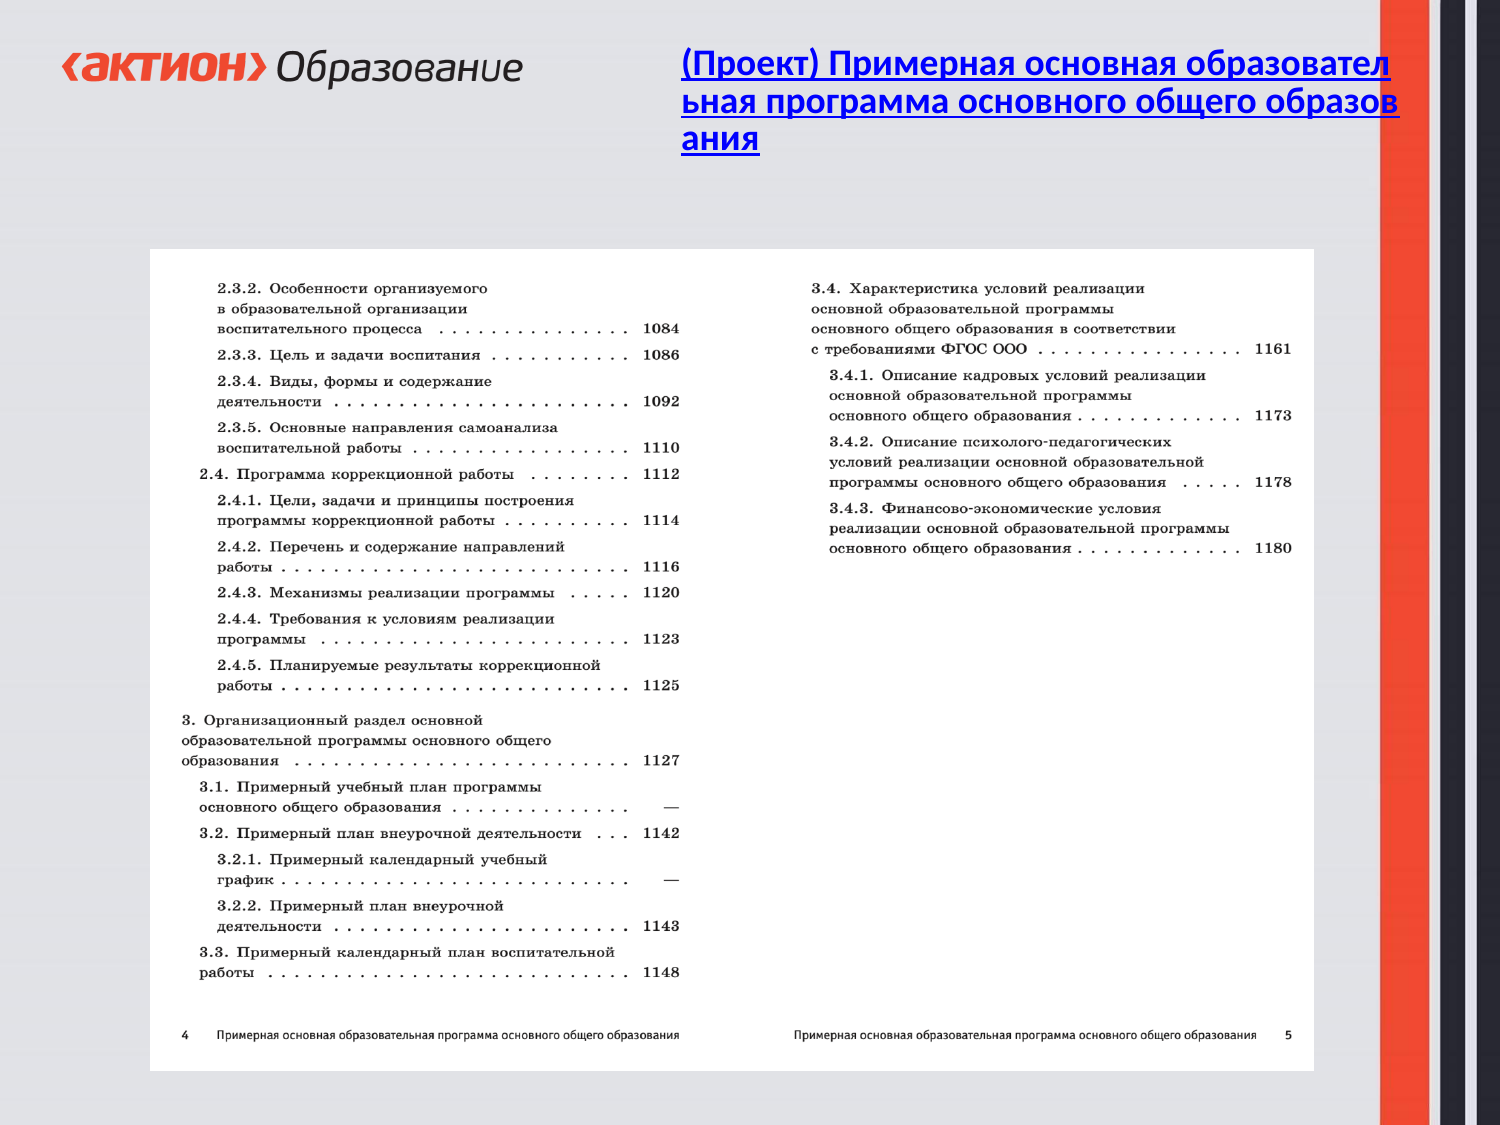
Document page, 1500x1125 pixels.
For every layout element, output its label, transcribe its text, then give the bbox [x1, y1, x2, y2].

picture [0, 0, 1500, 1125]
text_box (Проект) Примерная основная образовательная программа основного общего образования [666, 30, 1417, 91]
